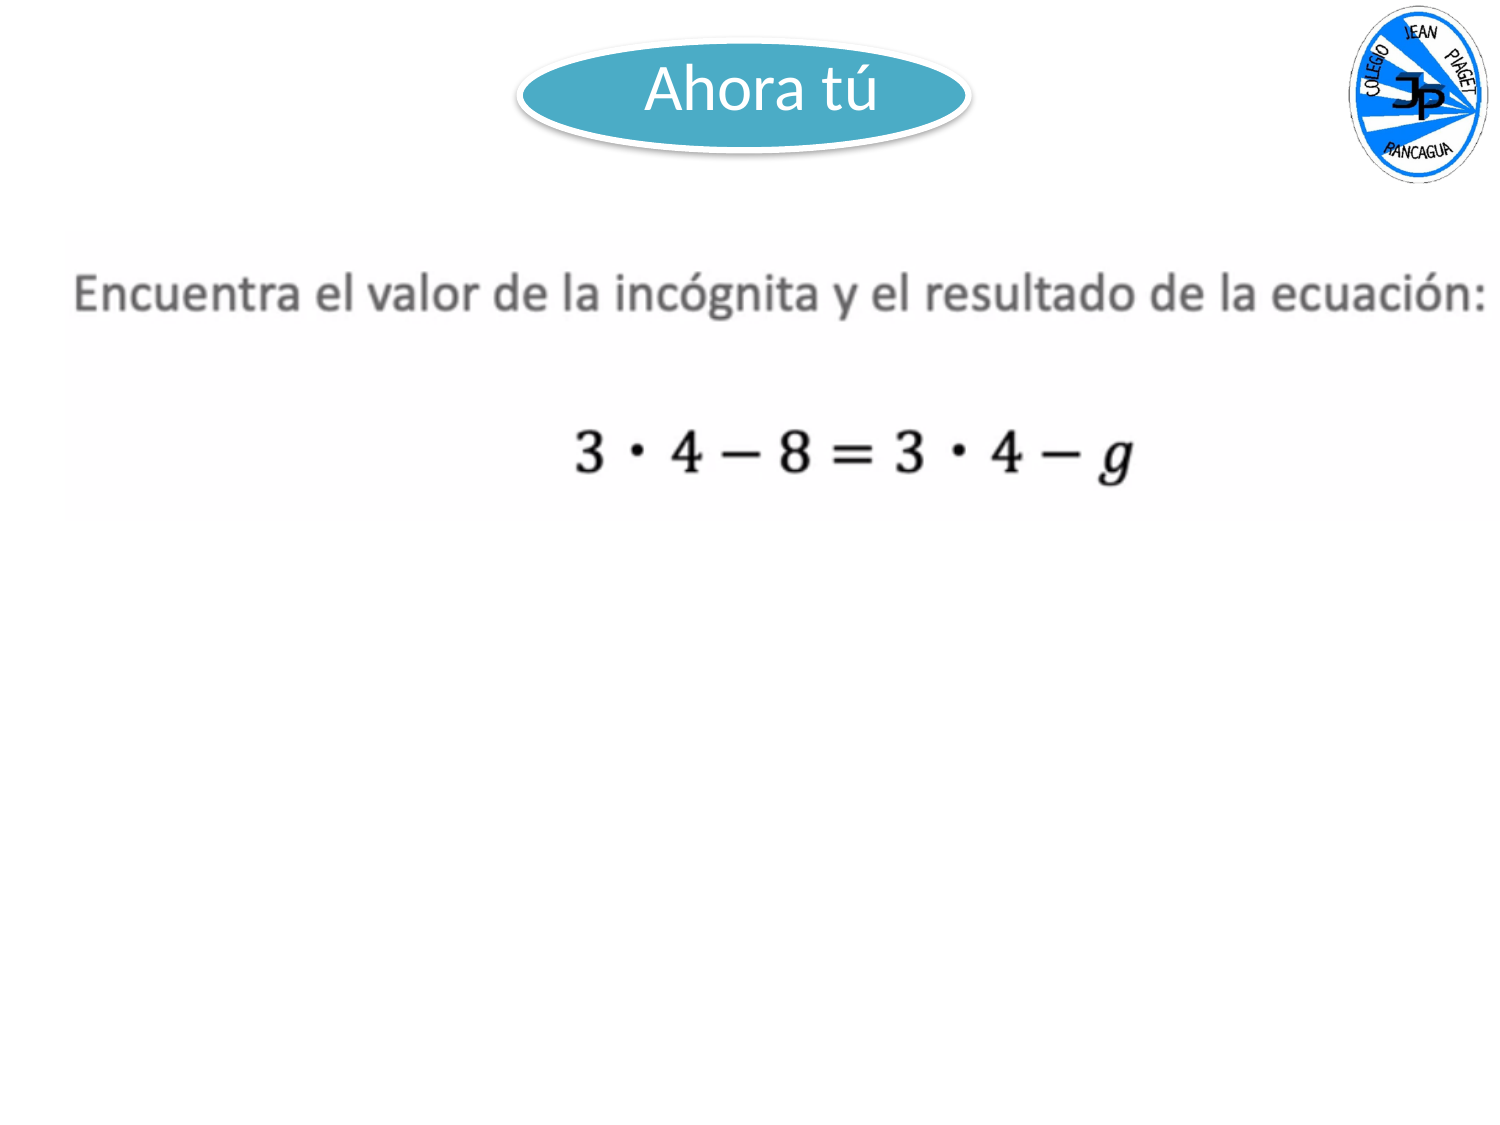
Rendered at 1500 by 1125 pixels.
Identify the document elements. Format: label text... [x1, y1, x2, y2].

picture [1316, 3, 1500, 186]
picture [65, 231, 1500, 522]
title Ahora tú [86, 19, 1311, 149]
text_box [655, 149, 833, 154]
